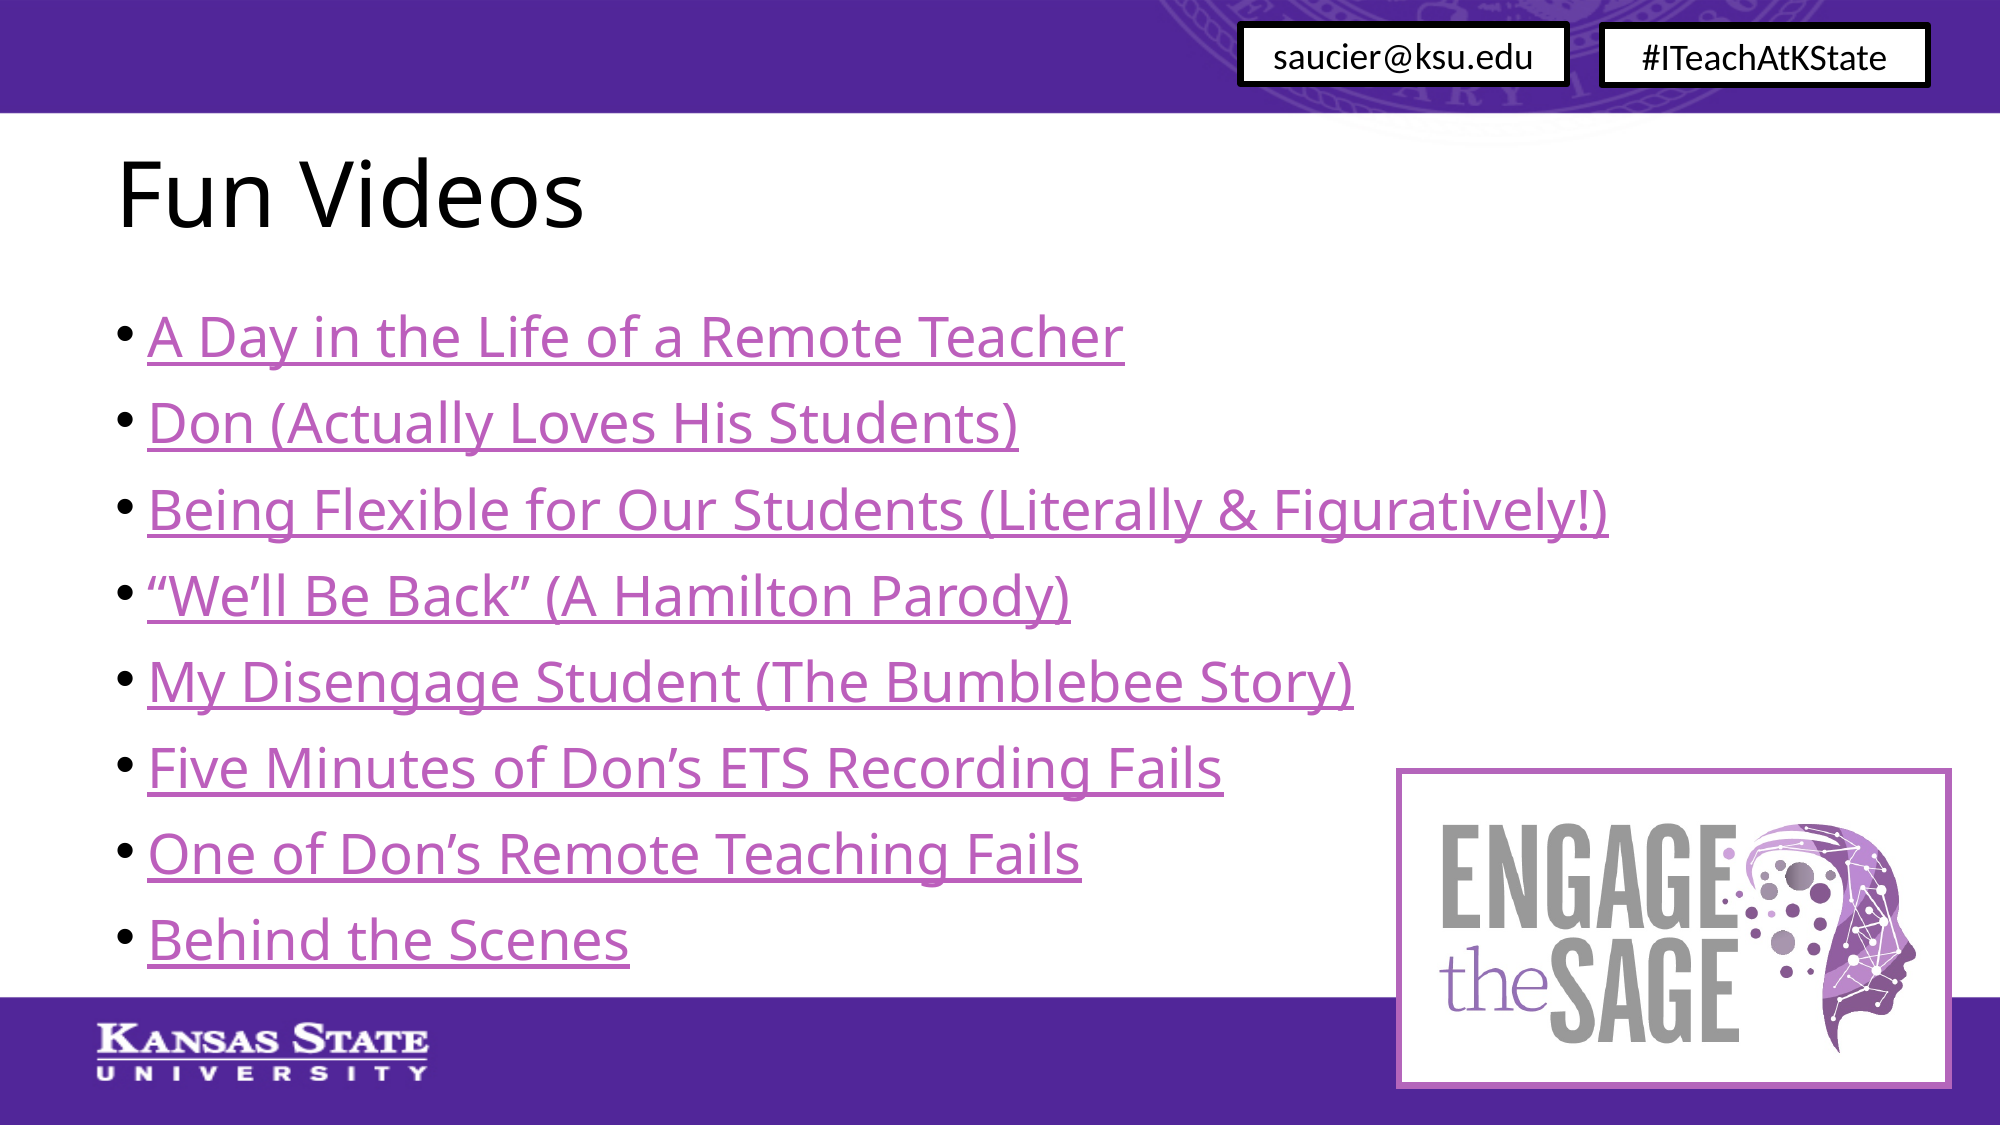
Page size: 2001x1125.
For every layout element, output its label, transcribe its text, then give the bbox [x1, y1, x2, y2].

picture [0, 0, 2000, 1125]
text_box #ITeachAtKState [1601, 25, 1928, 86]
title Fun Videos [100, 119, 1946, 278]
text_box [1398, 770, 1949, 798]
list A Day in the Life of a Remote Teacher Don (Actually Loves His Students) Being Flexible for Our Students (Literally & Figuratively!) “We’ll Be Back” (A Hamilton Parody) My Disengage Student (The Bumblebee Story) Five Minutes of Don’s ETS Recording Fails One of Don’s Remote Teaching Fails Behind the Scenes [100, 295, 1946, 989]
text_box saucier@ksu.edu [1240, 24, 1567, 85]
